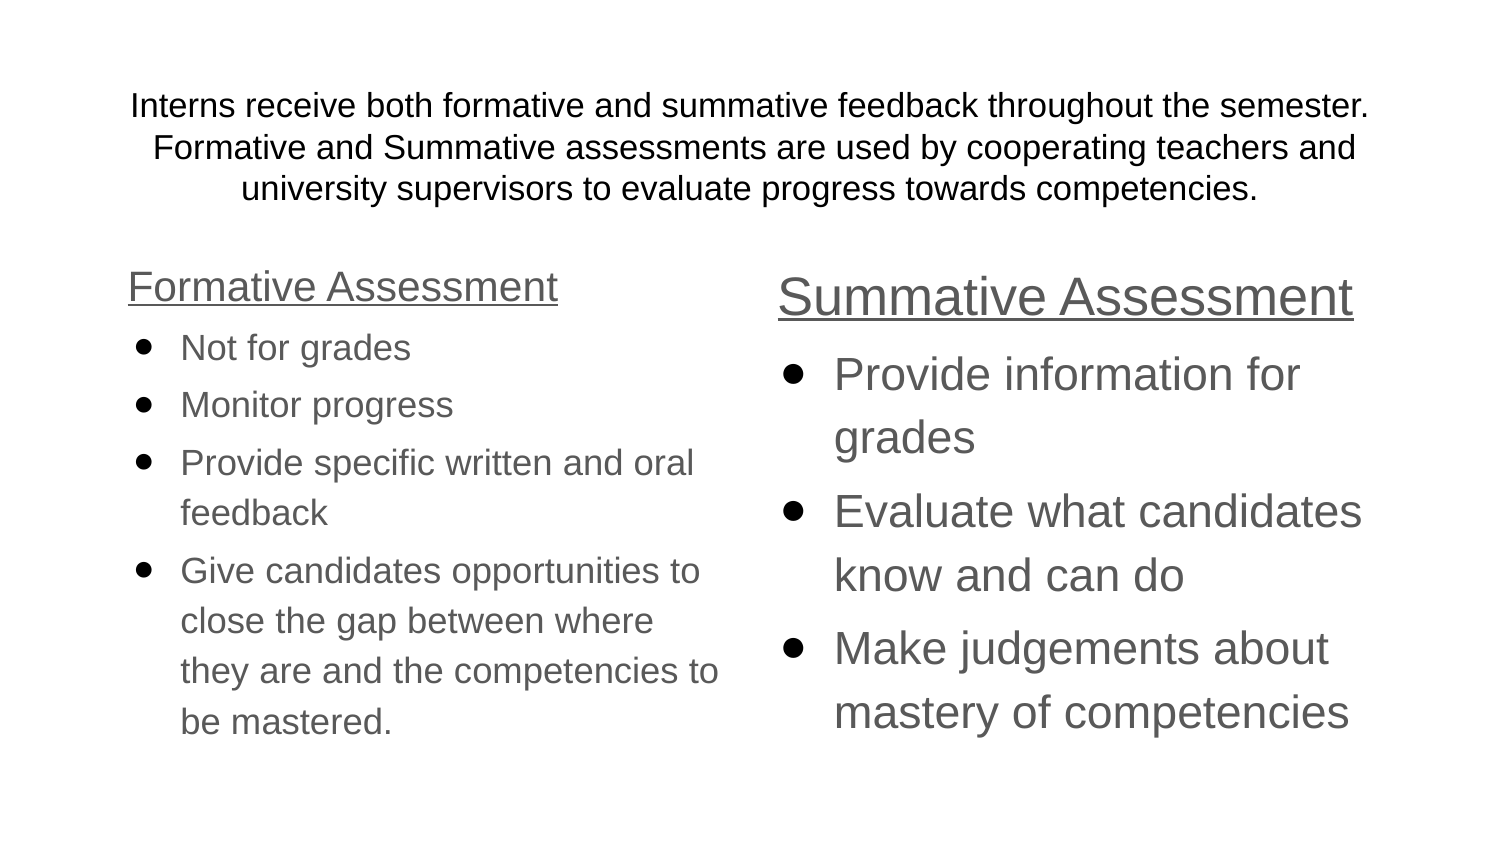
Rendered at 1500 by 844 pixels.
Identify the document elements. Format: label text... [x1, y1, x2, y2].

list Formative Assessment Not for grades Monitor progress Provide specific written and oral feedback Give candidates opportunities to close the gap between where they are and the competencies to be mastered. [112, 243, 738, 751]
title Interns receive both formative and summative feedback throughout the semester. Formative and Summative assessments are used by cooperating teachers and university supervisors to evaluate progress towards competencies. [112, 75, 1388, 216]
list Summative Assessment Provide information for grades Evaluate what candidates know and can do Make judgements about mastery of competencies [762, 243, 1388, 751]
